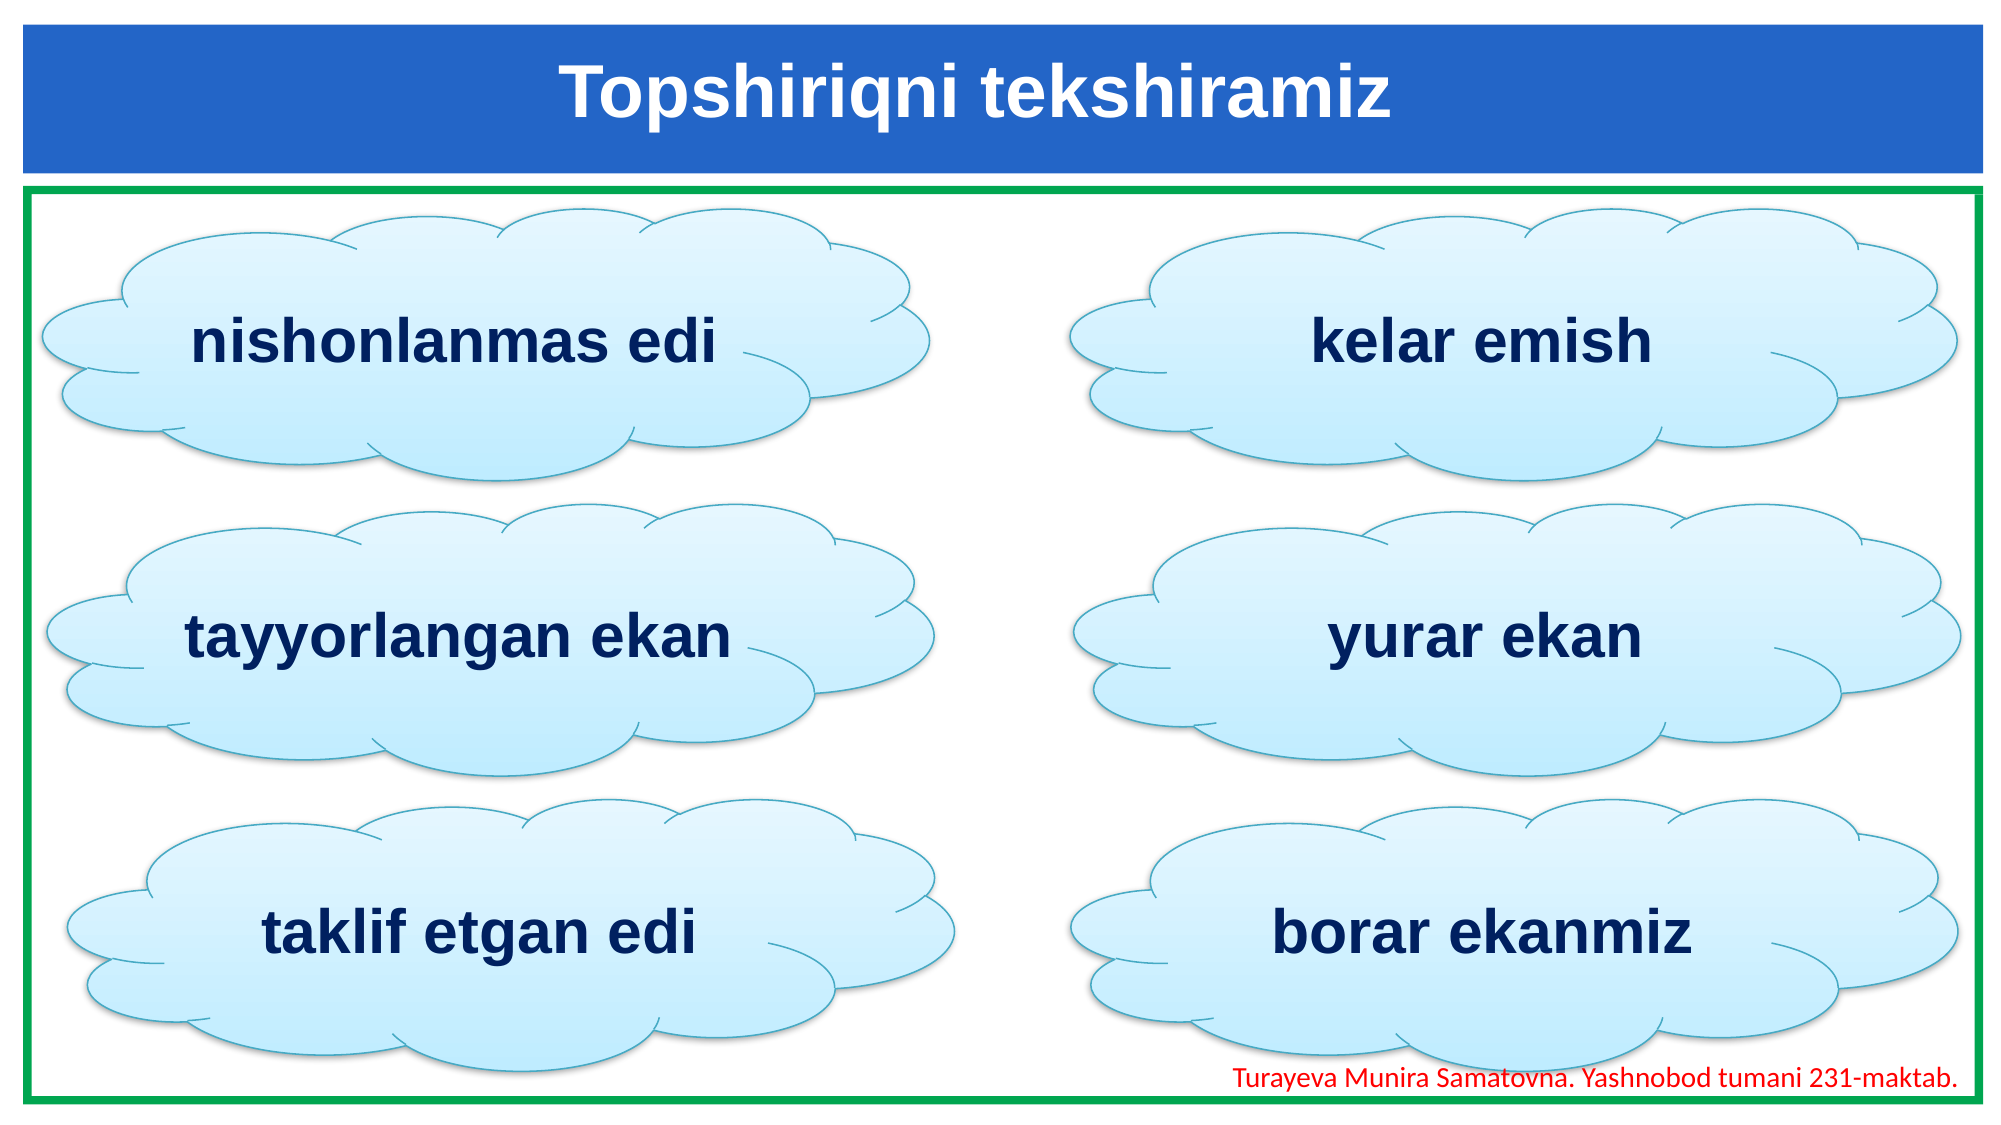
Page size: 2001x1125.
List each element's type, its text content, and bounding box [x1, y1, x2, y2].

text_box tayyorlangan ekan [46, 503, 935, 777]
text_box taklif etgan edi [66, 798, 956, 1073]
text_box yurar ekan [1072, 503, 1962, 777]
text_box Topshiriqni tekshiramiz [100, 41, 1853, 151]
text_box kelar emish [1069, 208, 1958, 482]
text_box nishonlanmas edi [41, 208, 931, 482]
footer Turayeva Munira Samatovna. Yashnobod tumani 231-maktab. [1211, 1058, 1981, 1094]
text_box borar ekanmiz [1070, 798, 1959, 1058]
